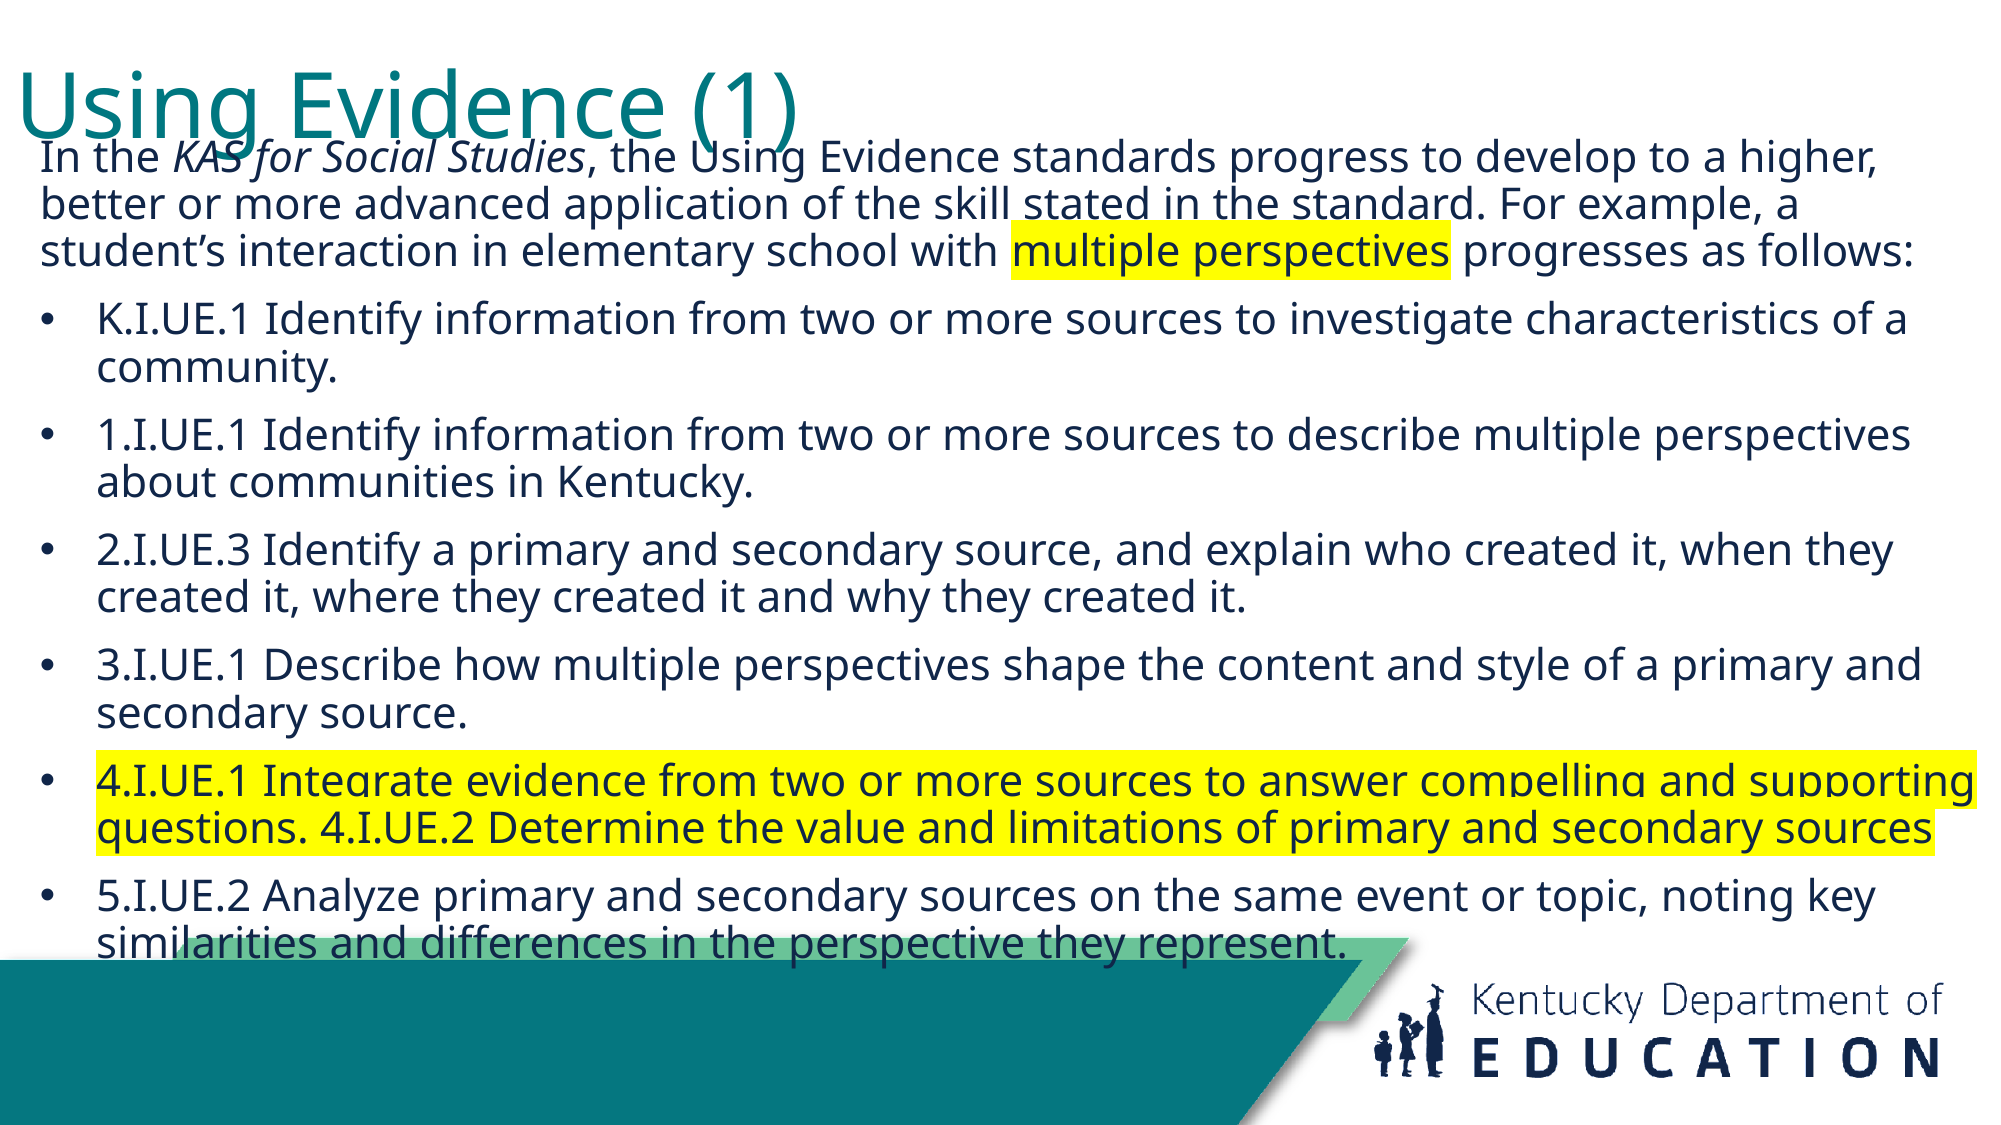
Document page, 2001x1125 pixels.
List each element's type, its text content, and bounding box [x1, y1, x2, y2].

title Using Evidence (1) [0, 0, 1725, 218]
picture [0, 0, 2001, 1125]
list In the KAS for Social Studies, the Using Evidence standards progress to develop to a higher, better or more advanced application of the skill stated in the standard. For example, a student’s interaction in elementary school with multiple perspectives progresses as follows: K.I.UE.1 Identify information from two or more sources to investigate characteristics of a community. 1.I.UE.1 Identify information from two or more sources to describe multiple perspectives about communities in Kentucky. 2.I.UE.3 Identify a primary and secondary source, and explain who created it, when they created it, where they created it and why they created it. 3.I.UE.1 Describe how multiple perspectives shape the content and style of a primary and secondary source. 4.I.UE.1 Integrate evidence from two or more sources to answer compelling and supporting questions. 4.I.UE.2 Determine the value and limitations of primary and secondary sources 5.I.UE.2 Analyze primary and secondary sources on the same event or topic, noting key similarities and differences in the perspective they represent. [13, 126, 2000, 959]
